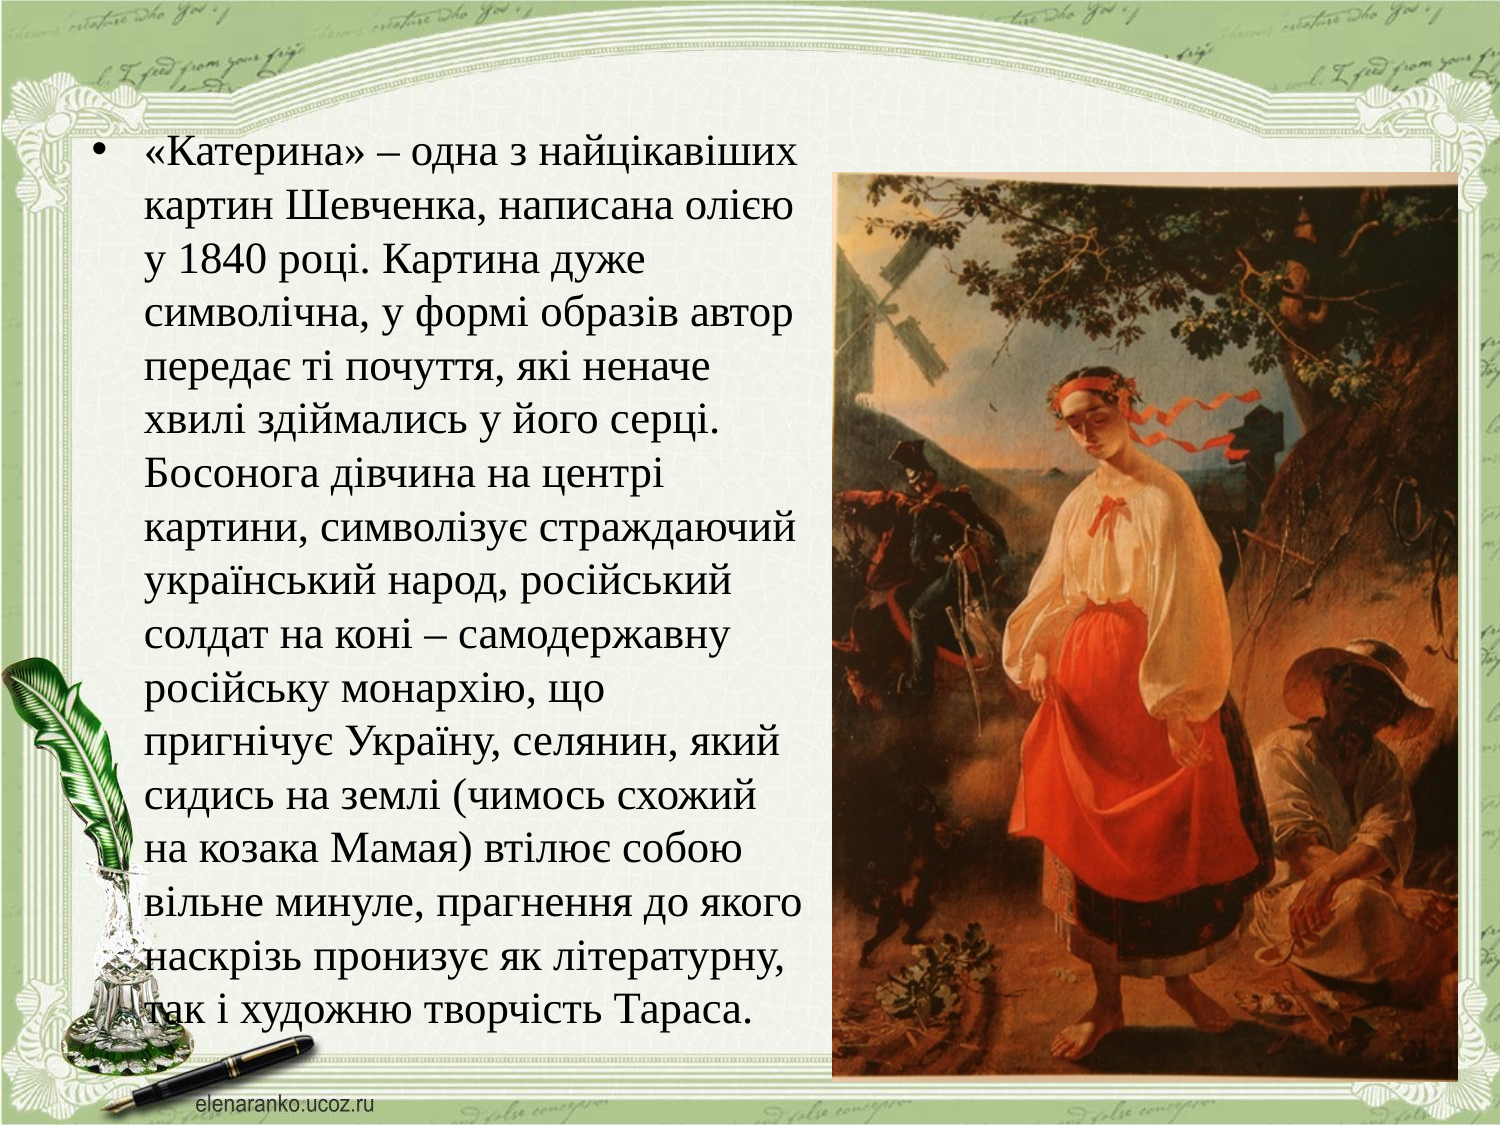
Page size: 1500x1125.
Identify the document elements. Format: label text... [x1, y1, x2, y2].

list «Катерина» – одна з найцікавіших картин Шевченка, написана олією у 1840 році. Картина дуже символічна, у формі образів автор передає ті почуття, які неначе хвилі здіймались у його серці. Босонога дівчина на центрі картини, символізує страждаючий український народ, російський солдат на коні – самодержавну російську монархію, що пригнічує Україну, селянин, який сидись на землі (чимось схожий на козака Мамая) втілює собою вільне минуле, прагнення до якого наскрізь пронизує як літературну, так і художню творчість Тараса. [76, 113, 821, 1094]
picture [0, 0, 1500, 1125]
